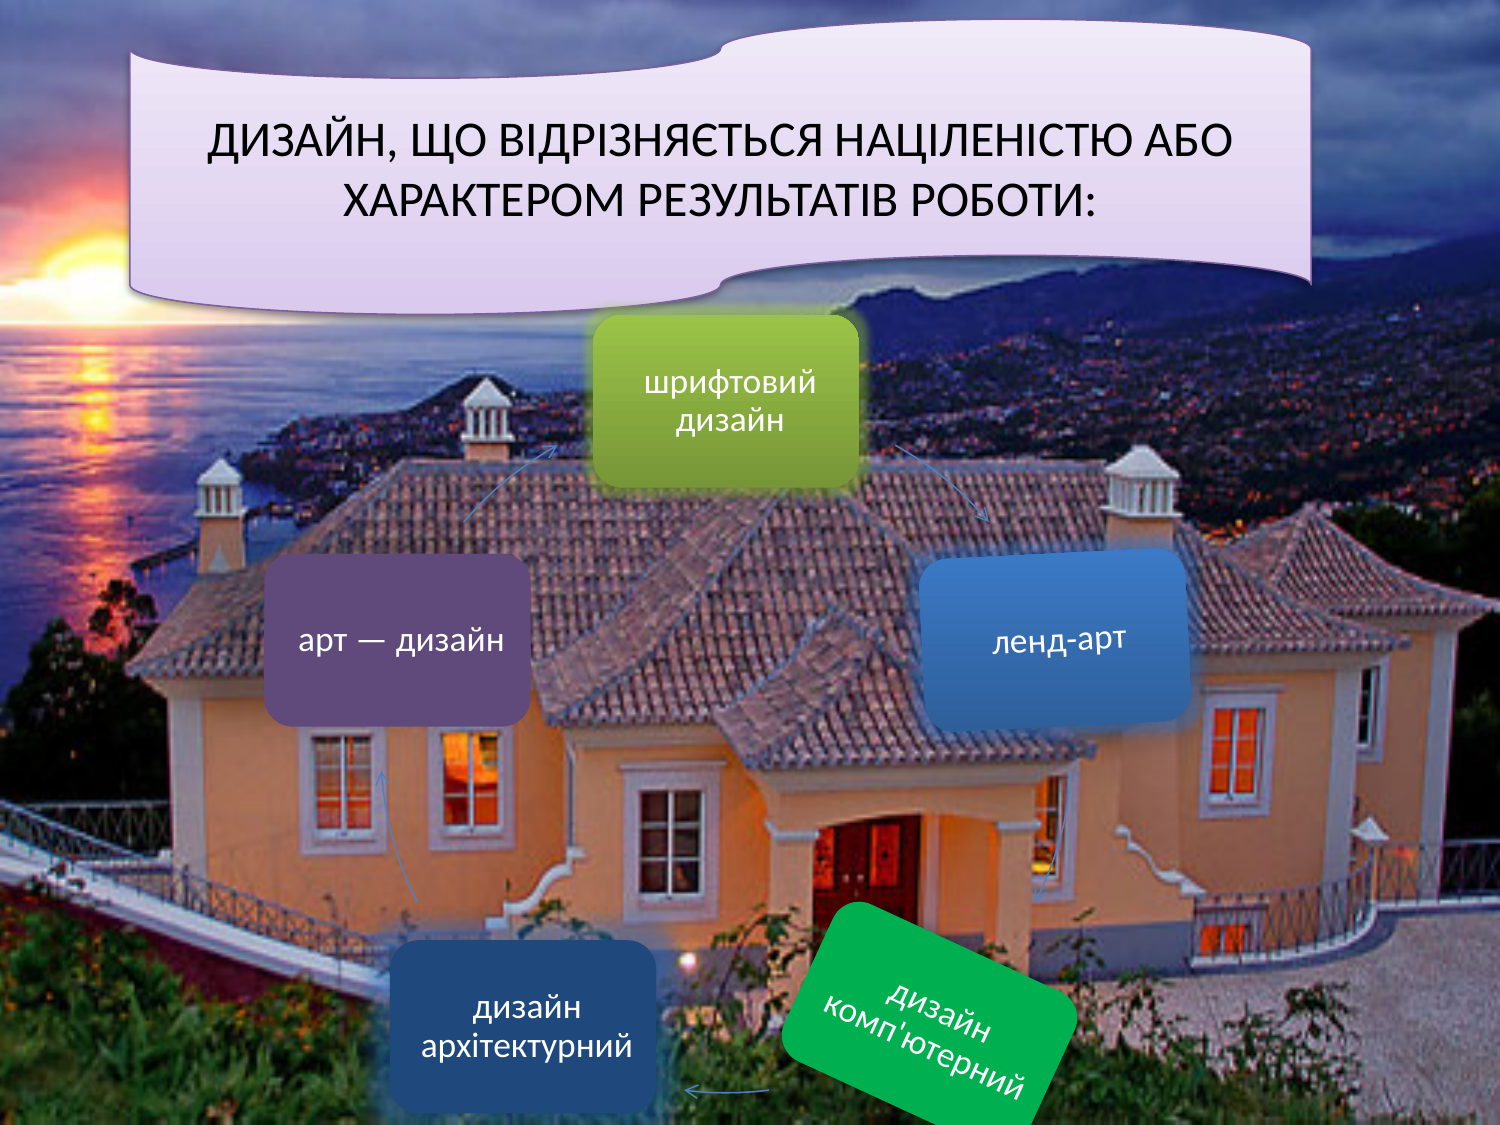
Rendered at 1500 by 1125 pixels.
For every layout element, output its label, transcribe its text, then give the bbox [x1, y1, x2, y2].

text_box ДИЗАЙН, ЩО ВІДРІЗНЯЄТЬСЯ НАЦІЛЕНІСТЮ АБО ХАРАКТЕРОМ РЕЗУЛЬТАТІВ РОБОТИ: [129, 18, 1312, 312]
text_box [159, 314, 1294, 1125]
picture [0, 0, 1500, 1125]
